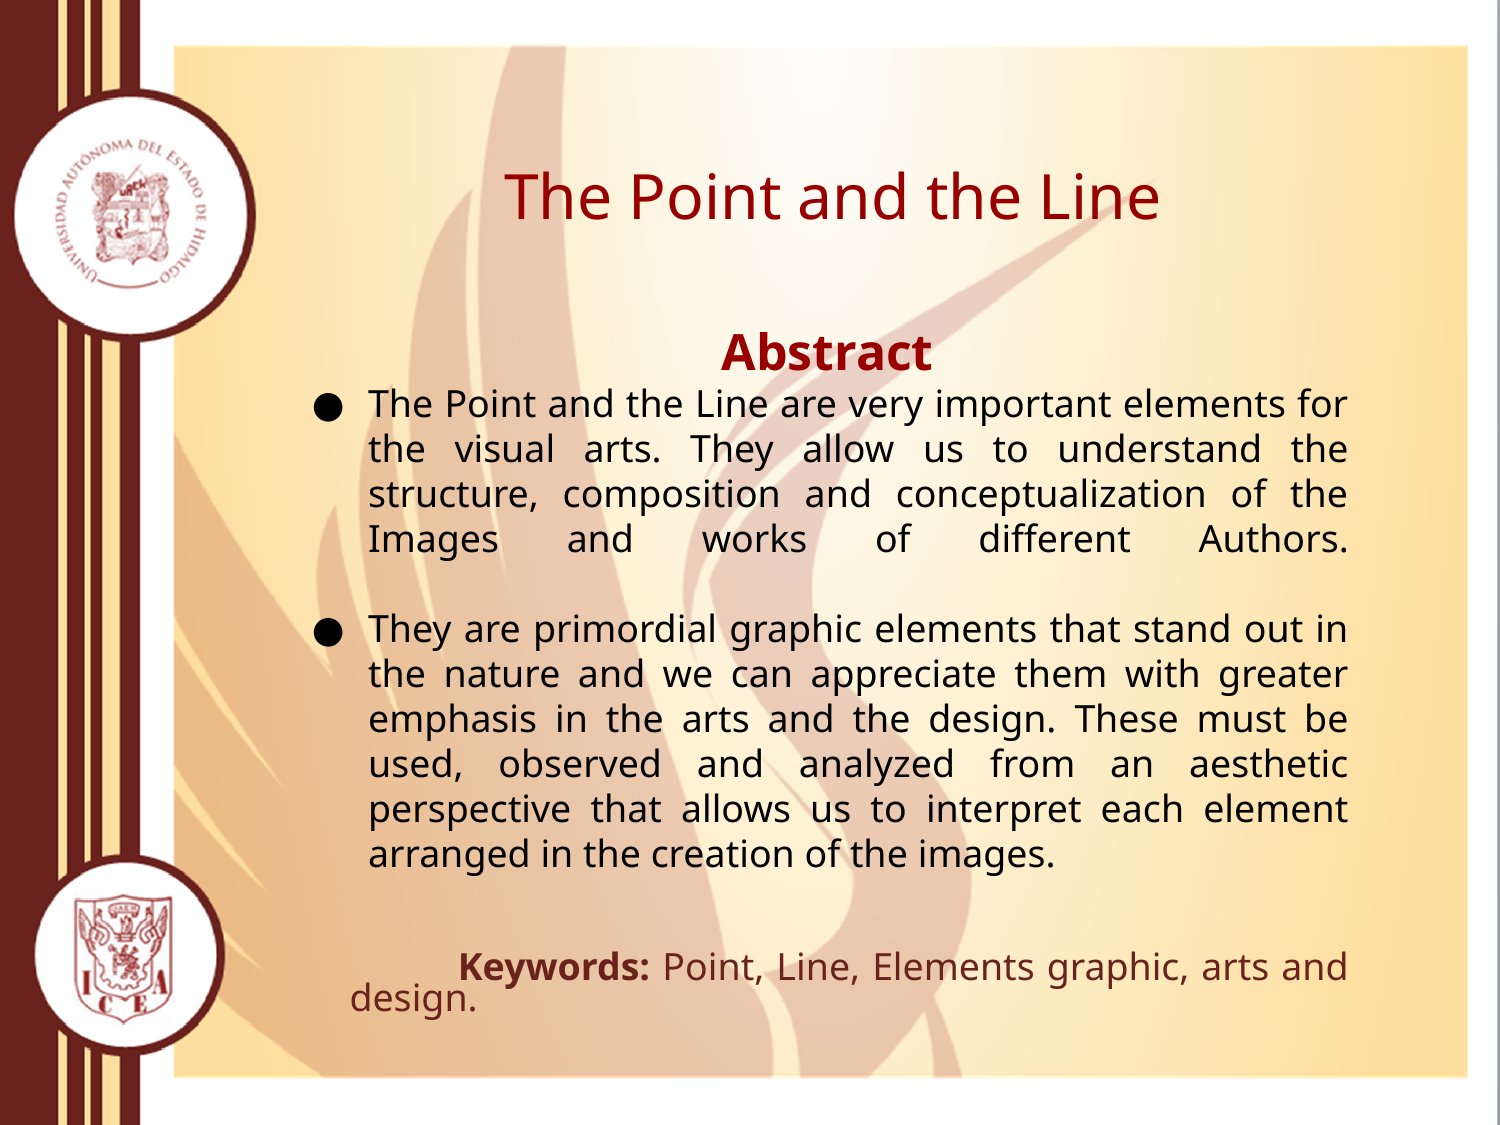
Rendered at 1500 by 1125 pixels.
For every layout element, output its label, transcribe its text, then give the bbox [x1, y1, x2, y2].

text_box Abstract The Point and the Line are very important elements for the visual arts. They allow us to understand the structure, composition and conceptualization of the Images and works of different Authors. They are primordial graphic elements that stand out in the nature and we can appreciate them with greater emphasis in the arts and the design. These must be used, observed and analyzed from an aesthetic perspective that allows us to interpret each element arranged in the creation of the images. Keywords: Point, Line, Elements graphic, arts and design. [278, 305, 1365, 979]
title The Point and the Line [260, 166, 1423, 222]
picture [0, 0, 1500, 1125]
